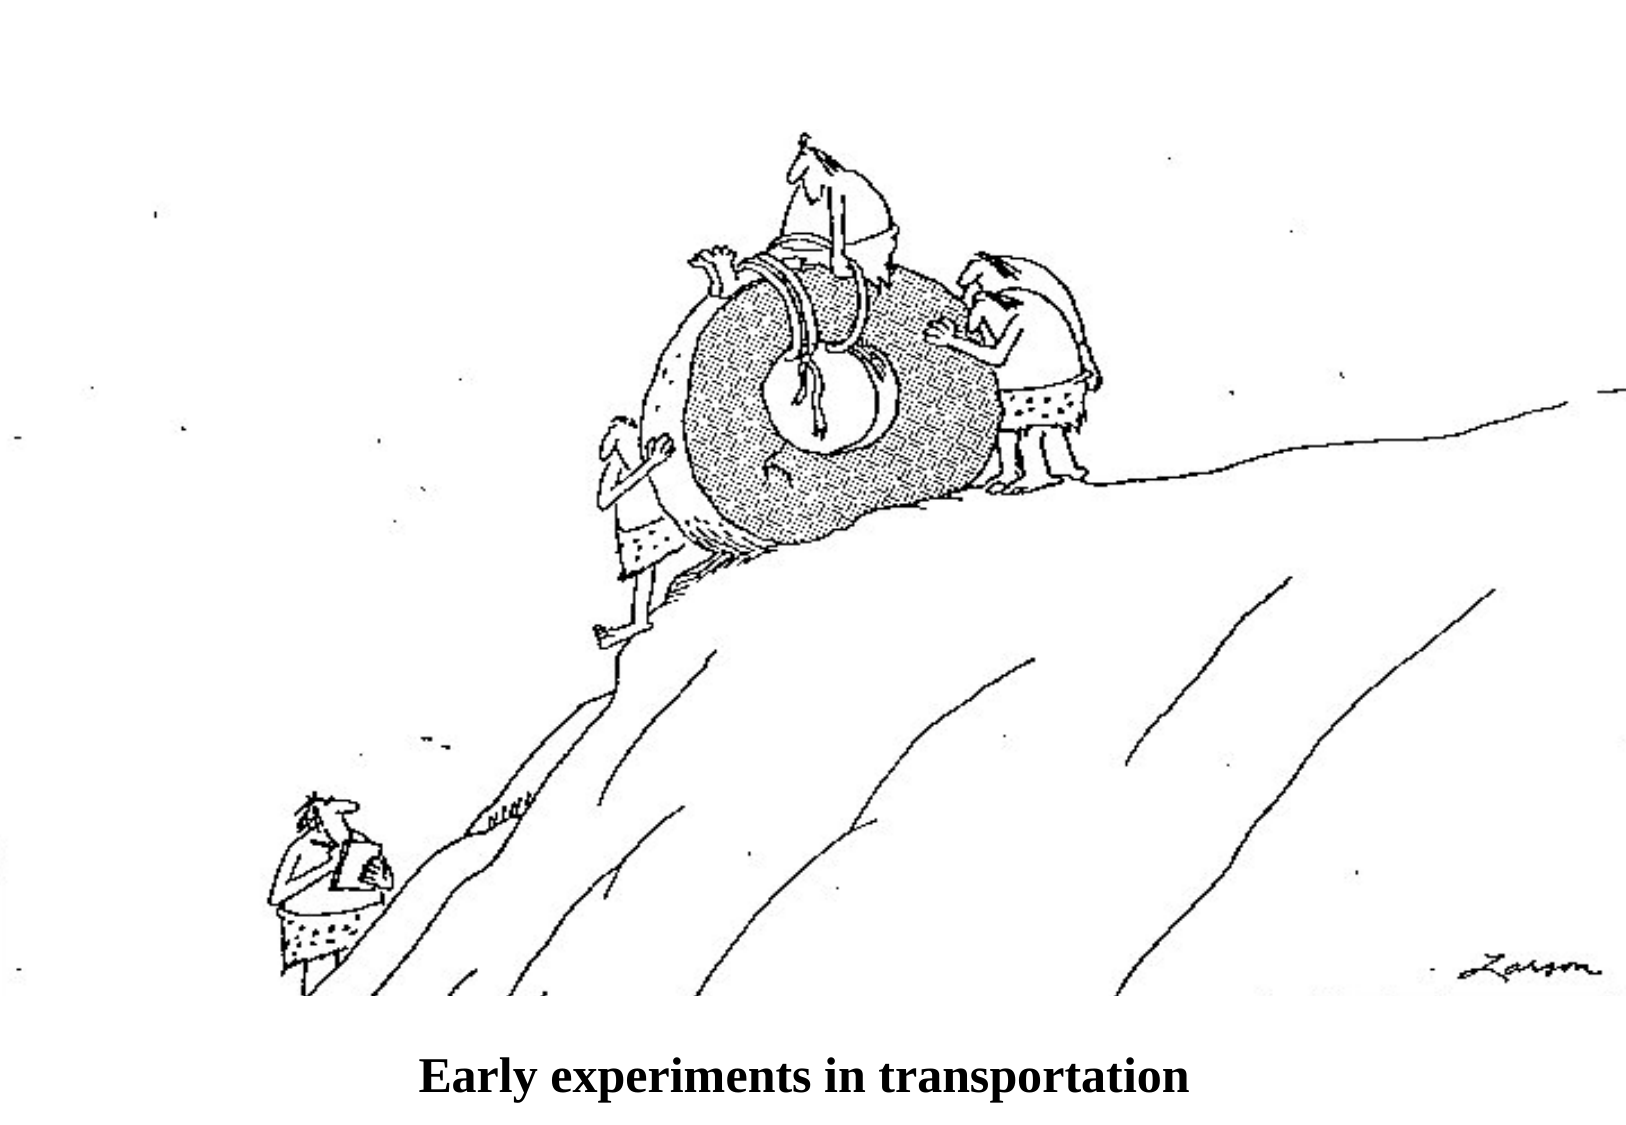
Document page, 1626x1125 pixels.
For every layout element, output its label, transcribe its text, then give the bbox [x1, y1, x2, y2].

picture [0, 128, 1625, 996]
text_box Early experiments in transportation [281, 1034, 1328, 1110]
